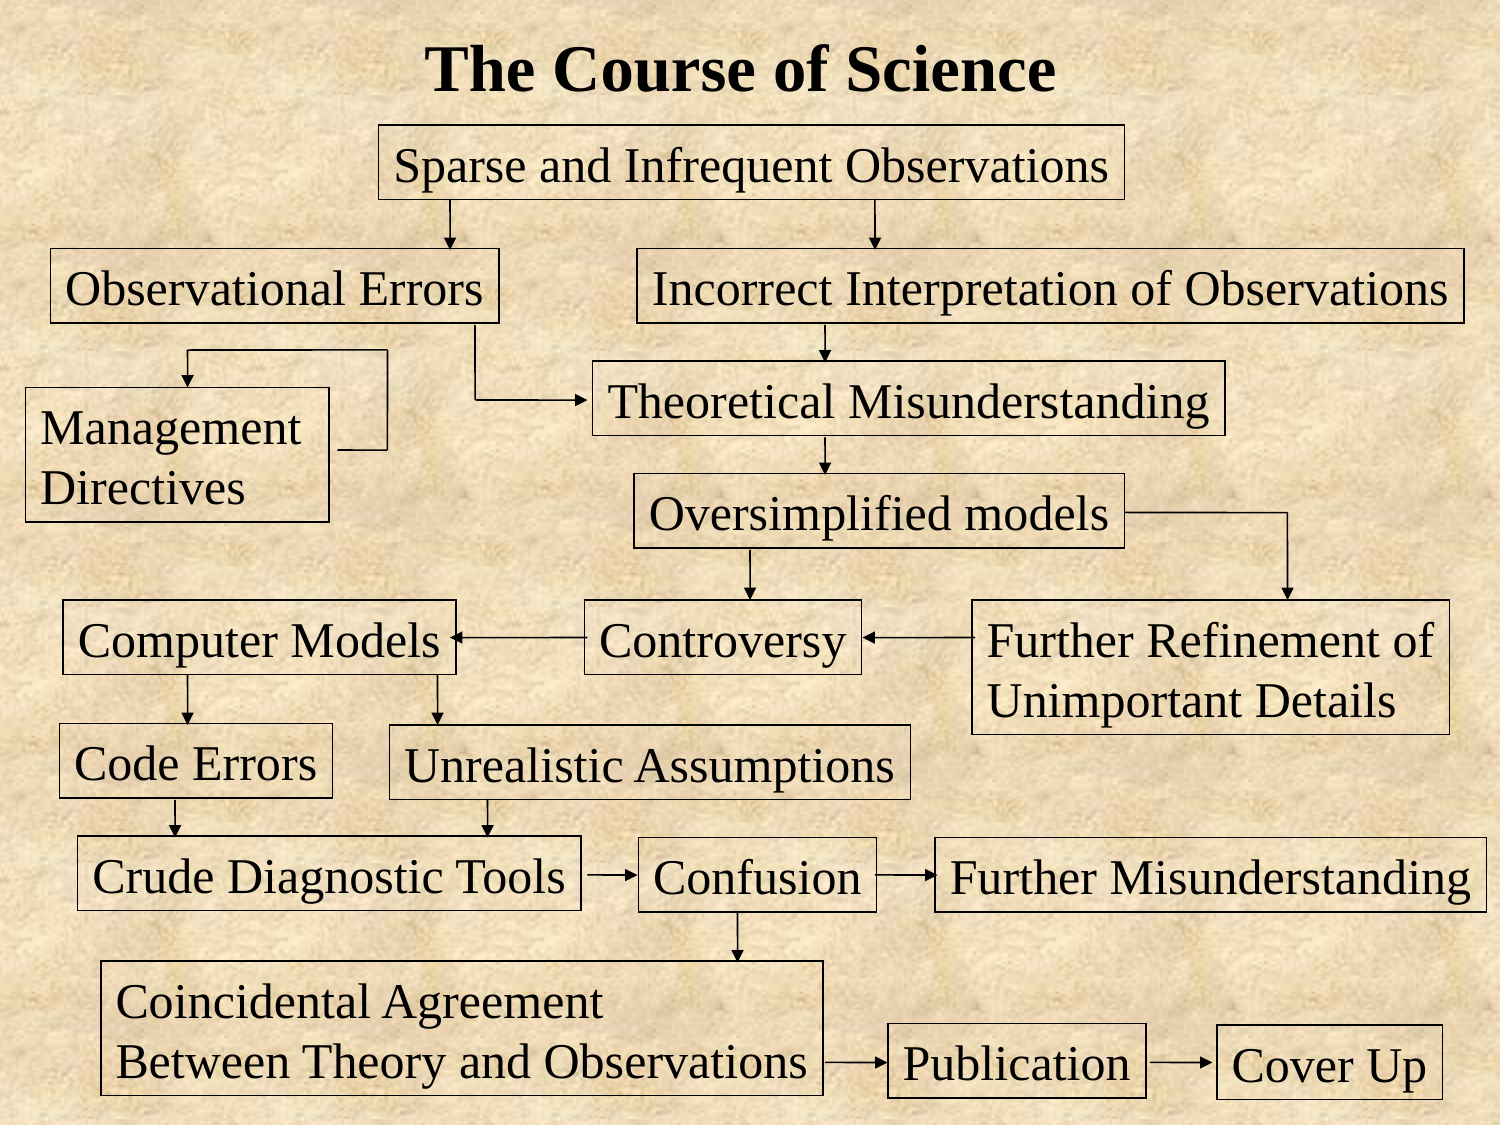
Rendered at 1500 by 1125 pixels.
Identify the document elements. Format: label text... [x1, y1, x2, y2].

text_box Confusion [638, 837, 877, 913]
text_box Unrealistic Assumptions [389, 724, 911, 800]
text_box Publication [888, 1023, 1146, 1099]
text_box Coincidental Agreement Between Theory and Observations [100, 960, 824, 1096]
text_box [587, 868, 638, 882]
text_box [824, 1056, 888, 1069]
text_box Management Directives [25, 387, 330, 523]
text_box [818, 437, 832, 475]
text_box Incorrect Interpretation of Observations [637, 248, 1465, 324]
text_box Controversy [584, 599, 862, 675]
text_box [443, 199, 457, 250]
text_box Crude Diagnostic Tools [77, 835, 582, 911]
text_box [862, 631, 976, 644]
text_box Observational Errors [50, 248, 499, 324]
text_box Cover Up [1216, 1024, 1443, 1100]
text_box [818, 324, 832, 363]
text_box [181, 349, 194, 388]
text_box Code Errors [59, 723, 333, 799]
text_box Computer Models [63, 599, 456, 675]
text_box [431, 674, 444, 725]
text_box [1281, 512, 1294, 601]
text_box Theoretical Misunderstanding [592, 360, 1225, 436]
text_box [474, 393, 588, 407]
text_box Oversimplified models [634, 473, 1125, 549]
text_box [743, 549, 757, 601]
text_box Further Refinement of Unimportant Details [971, 599, 1450, 735]
text_box [481, 799, 494, 838]
text_box [731, 912, 744, 963]
text_box [181, 674, 194, 725]
text_box [1149, 1056, 1213, 1069]
text_box Sparse and Infrequent Observations [378, 124, 1125, 200]
text_box [168, 799, 182, 838]
text_box The Course of Science [409, 17, 1073, 113]
picture [0, 0, 1500, 1125]
text_box [450, 631, 588, 644]
text_box [868, 199, 882, 250]
text_box Further Misunderstanding [935, 837, 1487, 913]
text_box [874, 868, 938, 882]
